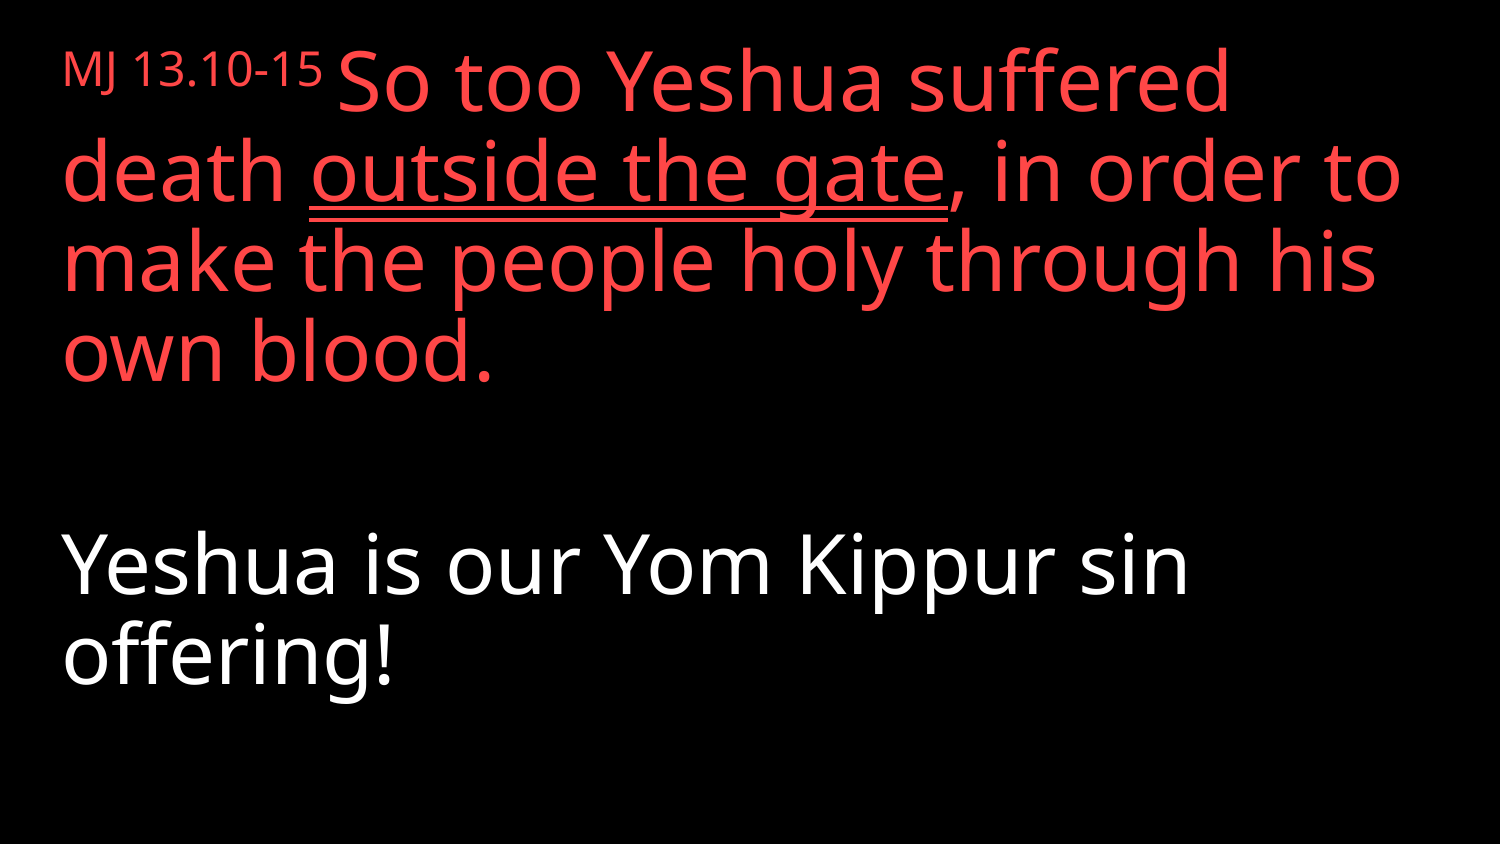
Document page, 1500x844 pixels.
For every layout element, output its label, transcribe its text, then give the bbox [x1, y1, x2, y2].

subtitle MJ 13.10-15 So too Yeshua suffered death outside the gate, in order to make the people holy through his own blood. Yeshua is our Yom Kippur sin offering! [50, 34, 1450, 797]
